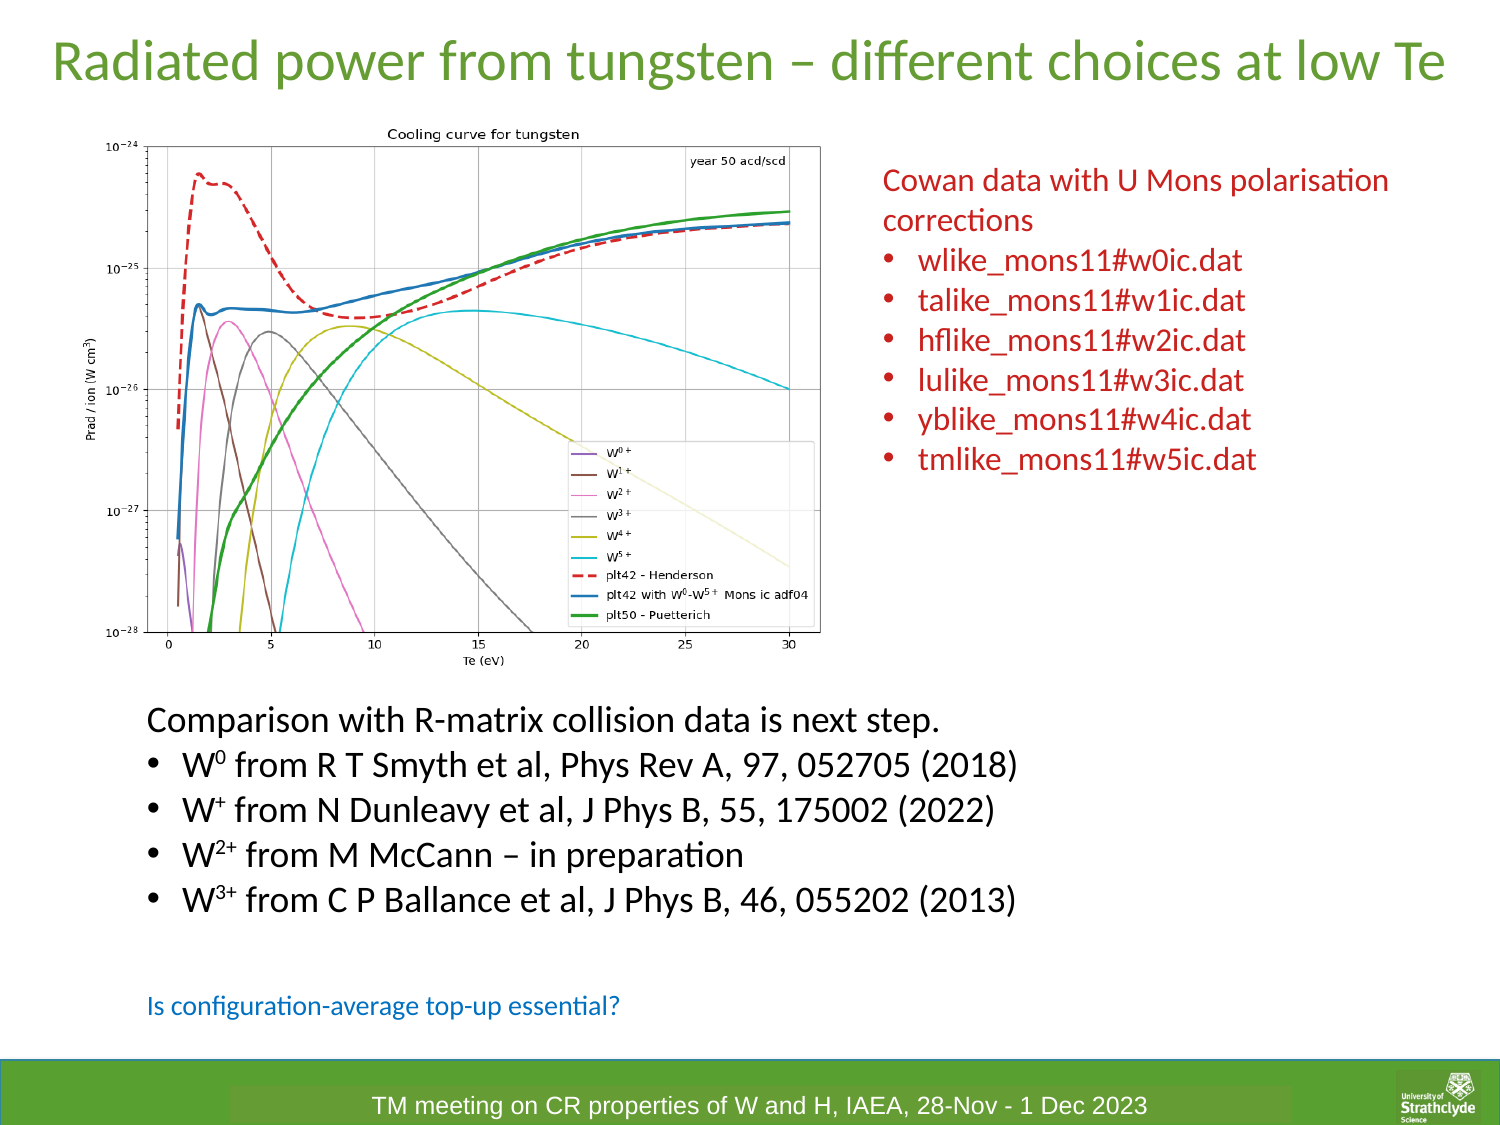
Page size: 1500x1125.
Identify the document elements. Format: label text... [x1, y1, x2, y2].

footer TM meeting on CR properties of W and H, IAEA, 28-Nov - 1 Dec 2023 [229, 1085, 1292, 1124]
text_box Cowan data with U Mons polarisation corrections wlike_mons11#w0ic.dat talike_mons11#w1ic.dat hflike_mons11#w2ic.dat lulike_mons11#w3ic.dat yblike_mons11#w4ic.dat tmlike_mons11#w5ic.dat [868, 150, 1483, 485]
picture [1396, 1070, 1481, 1124]
picture [83, 128, 822, 666]
title Radiated power from tungsten – different choices at low Te [0, 12, 1500, 102]
text_box Comparison with R-matrix collision data is next step. W0 from R T Smyth et al, Phys Rev A, 97, 052705 (2018) W+ from N Dunleavy et al, J Phys B, 55, 175002 (2022) W2+ from M McCann – in preparation W3+ from C P Ballance et al, J Phys B, 46, 055202 (2013) Is configuration-average top-up essential? [135, 689, 1128, 1027]
